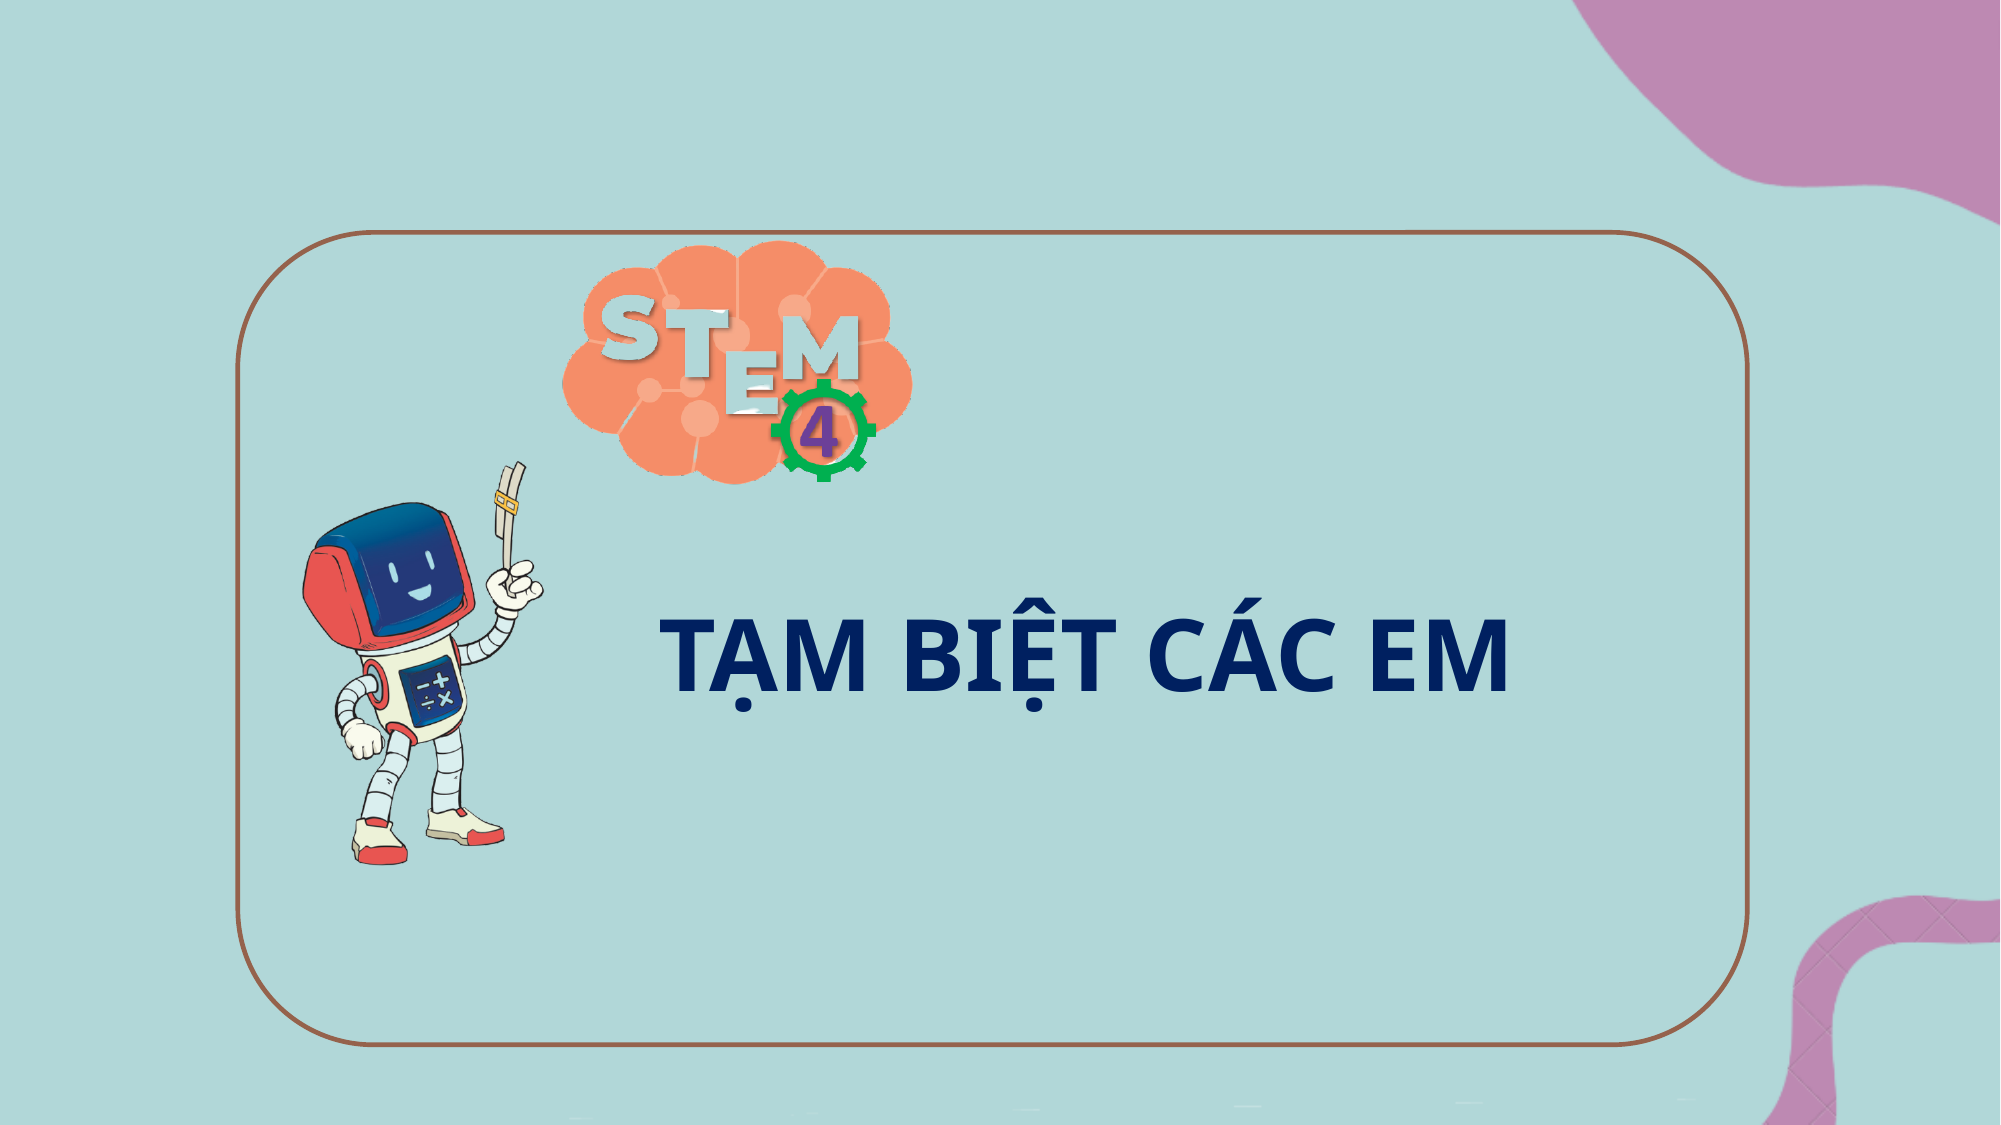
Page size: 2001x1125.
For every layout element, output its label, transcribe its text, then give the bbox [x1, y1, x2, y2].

picture [0, 0, 2001, 1125]
text_box TẠM BIỆT CÁC EM [643, 584, 1605, 720]
text_box [236, 231, 1749, 1046]
